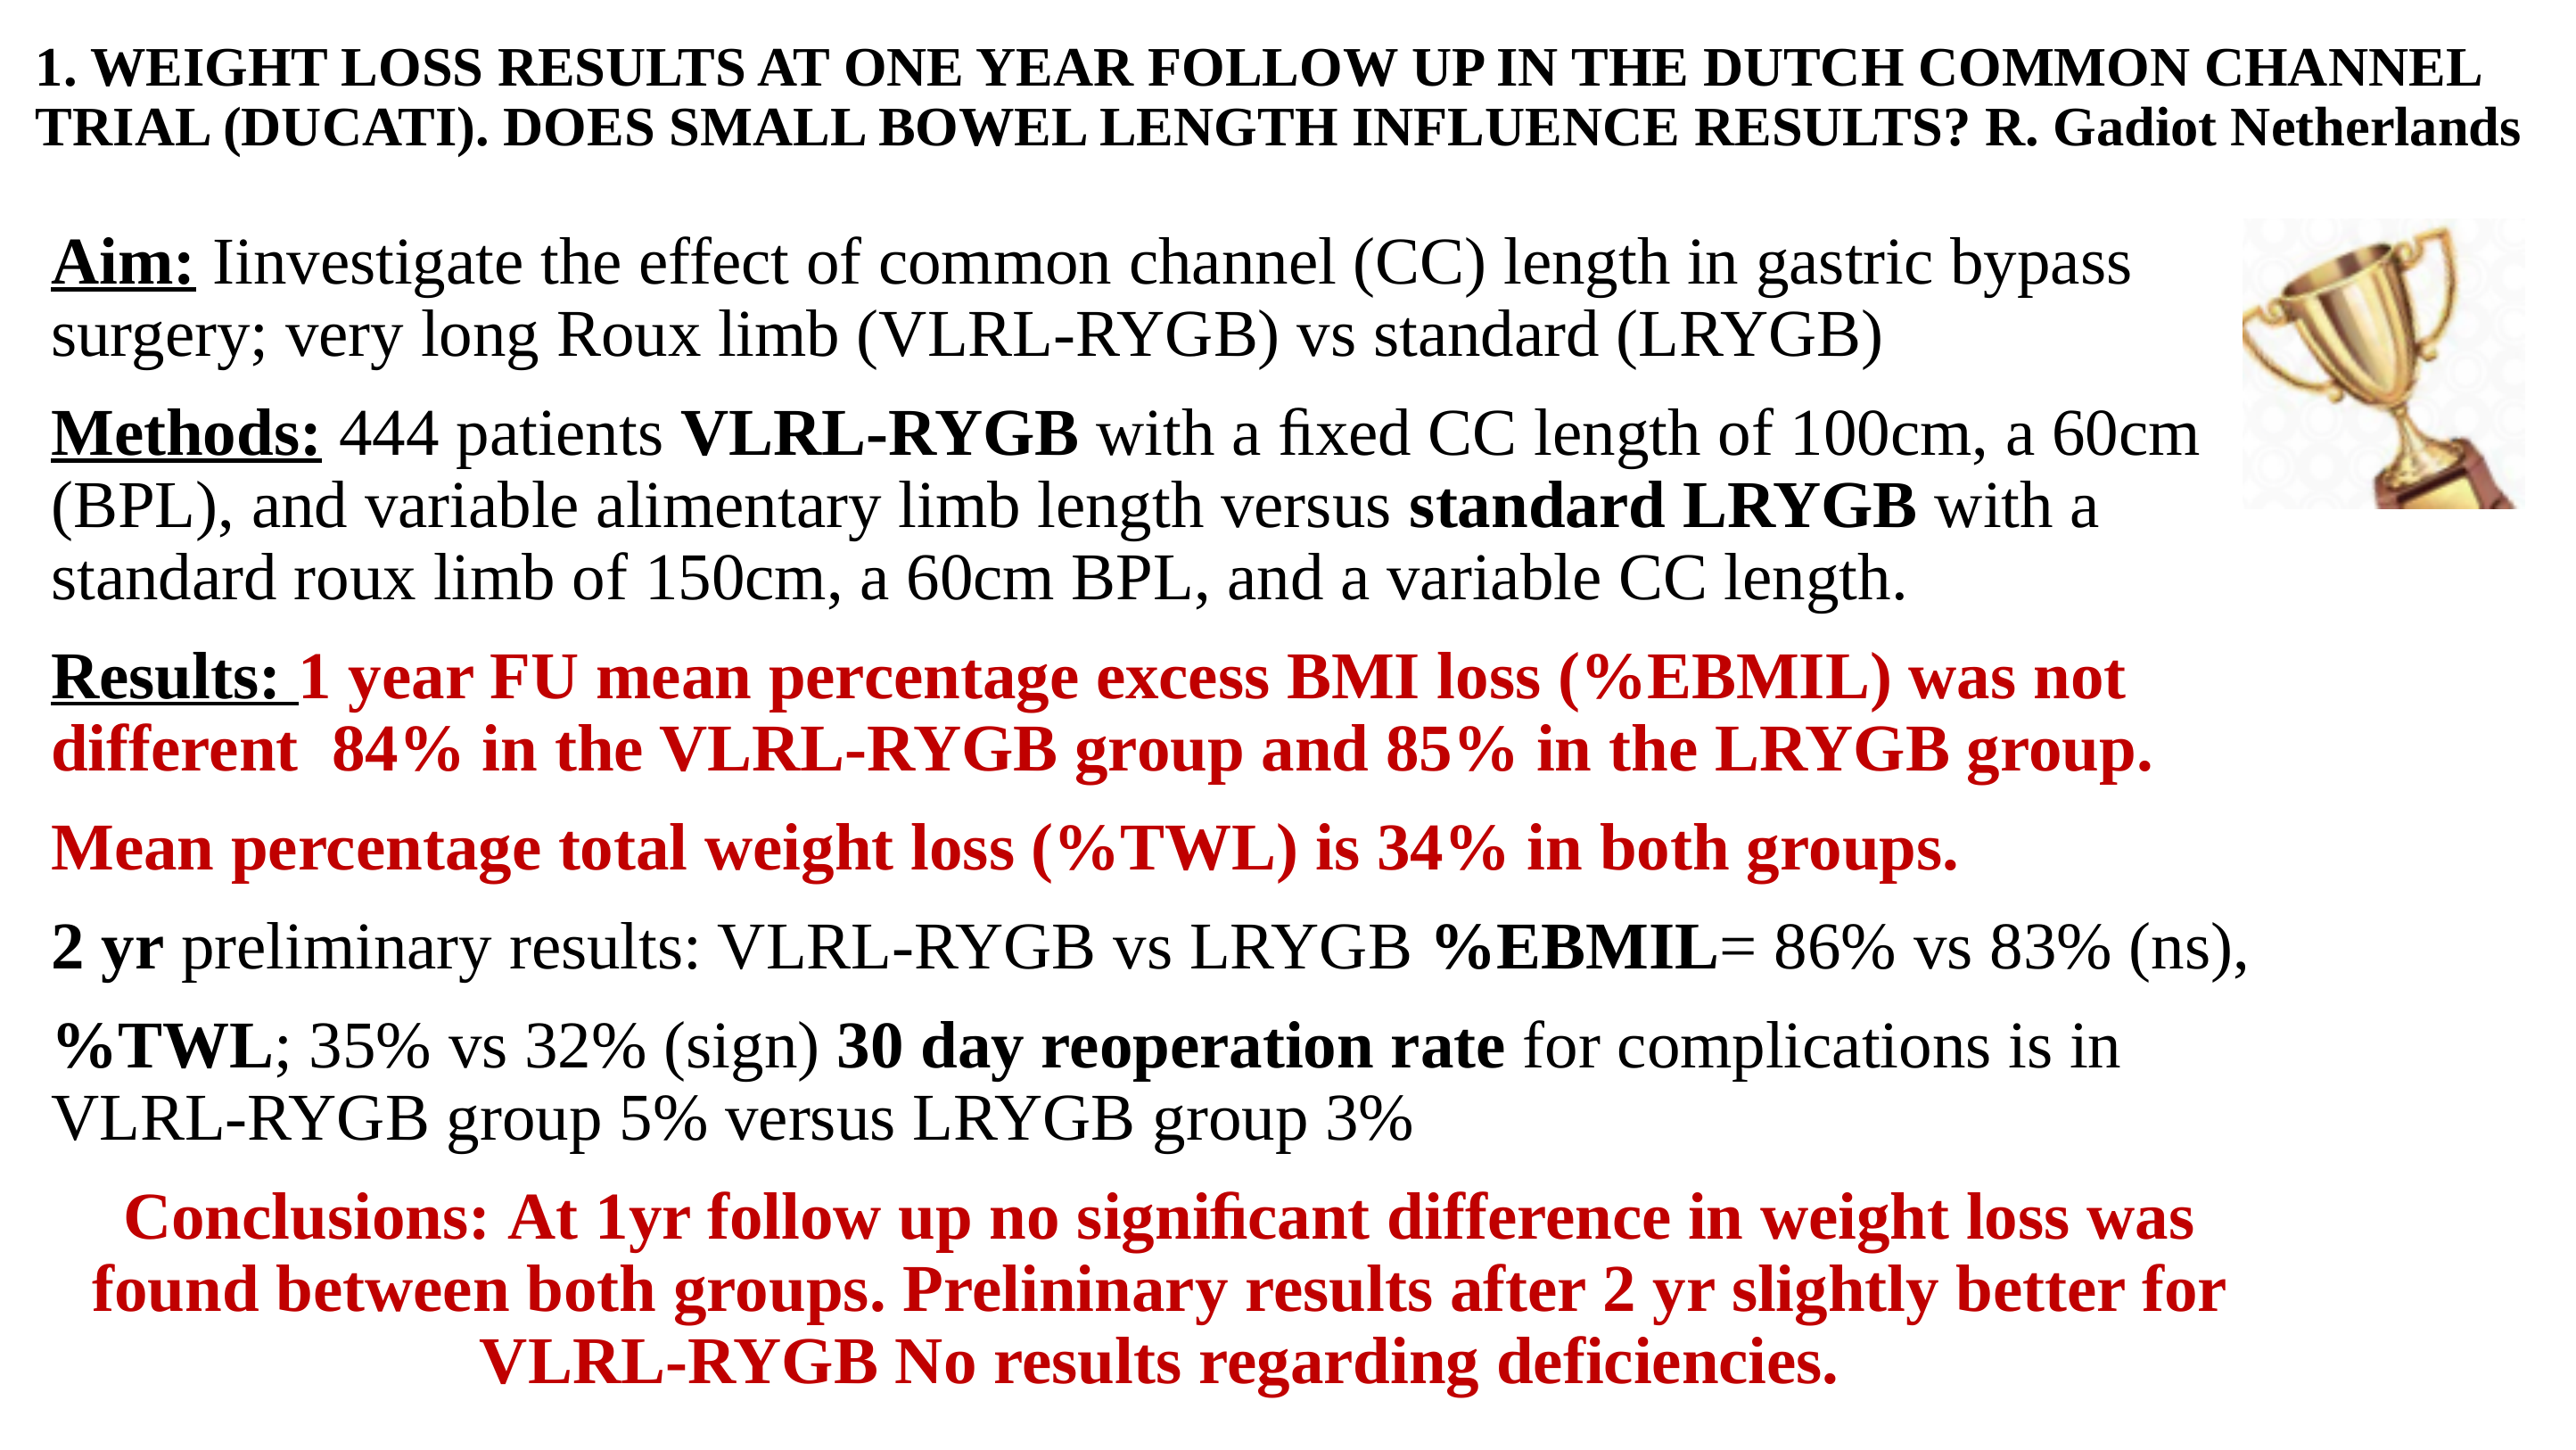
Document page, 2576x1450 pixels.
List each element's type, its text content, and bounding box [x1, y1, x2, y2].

picture [2243, 218, 2525, 509]
title 1. WEIGHT LOSS RESULTS AT ONE YEAR FOLLOW UP IN THE DUTCH COMMON CHANNEL TRIAL (DUCATI). DOES SMALL BOWEL LENGTH INFLUENCE RESULTS? R. Gadiot Netherlands [21, 0, 2576, 195]
list Aim: Iinvestigate the effect of common channel (CC) length in gastric bypass surgery; very long Roux limb (VLRL-RYGB) vs standard (LRYGB) Methods: 444 patients VLRL-RYGB with a ﬁxed CC length of 100cm, a 60cm (BPL), and variable alimentary limb length versus standard LRYGB with a standard roux limb of 150cm, a 60cm BPL, and a variable CC length. Results: 1 year FU mean percentage excess BMI loss (%EBMIL) was not different 84% in the VLRL-RYGB group and 85% in the LRYGB group. Mean percentage total weight loss (%TWL) is 34% in both groups. 2 yr preliminary results: VLRL-RYGB vs LRYGB %EBMIL= 86% vs 83% (ns), %TWL; 35% vs 32% (sign) 30 day reoperation rate for complications is in VLRL-RYGB group 5% versus LRYGB group 3% Conclusions: At 1yr follow up no signiﬁcant difference in weight loss was found between both groups. Prelininary results after 2 yr slightly better for VLRL-RYGB No results regarding deficiencies. [37, 219, 2282, 1407]
